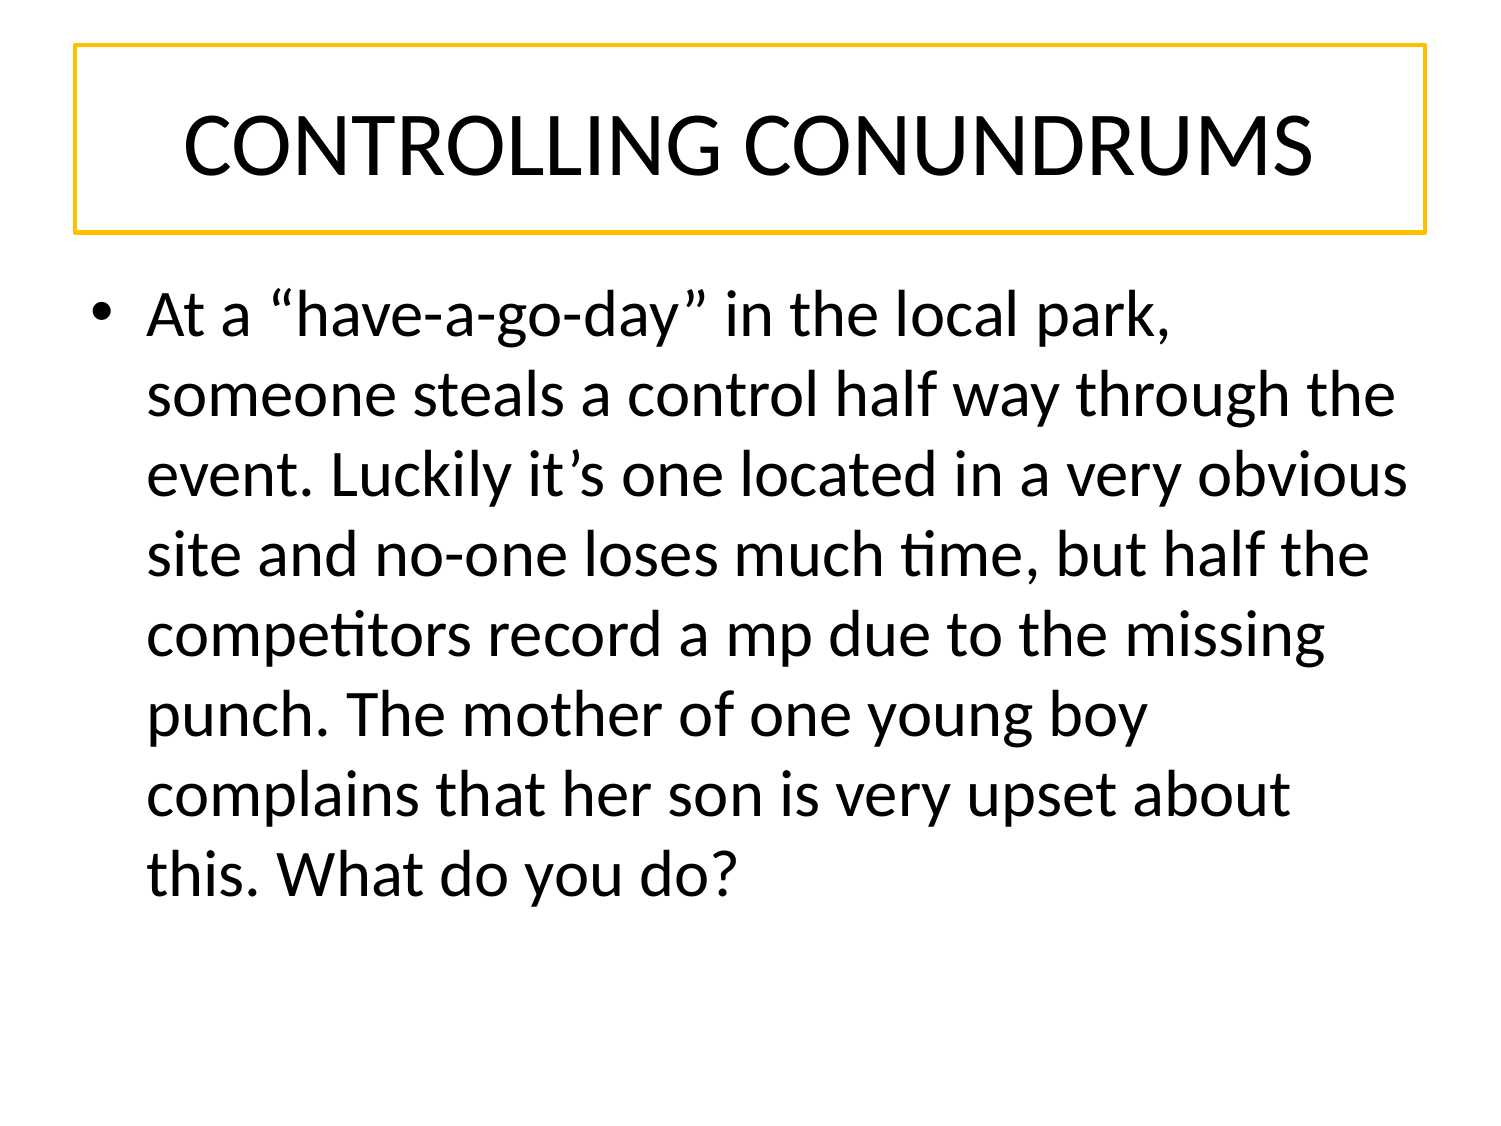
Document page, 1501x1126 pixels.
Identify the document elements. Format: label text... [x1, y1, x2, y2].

title CONTROLLING CONUNDRUMS [75, 45, 1426, 233]
list At a “have-a-go-day” in the local park, someone steals a control half way through the event. Luckily it’s one located in a very obvious site and no-one loses much time, but half the competitors record a mp due to the missing punch. The mother of one young boy complains that her son is very upset about this. What do you do? [75, 262, 1426, 1006]
